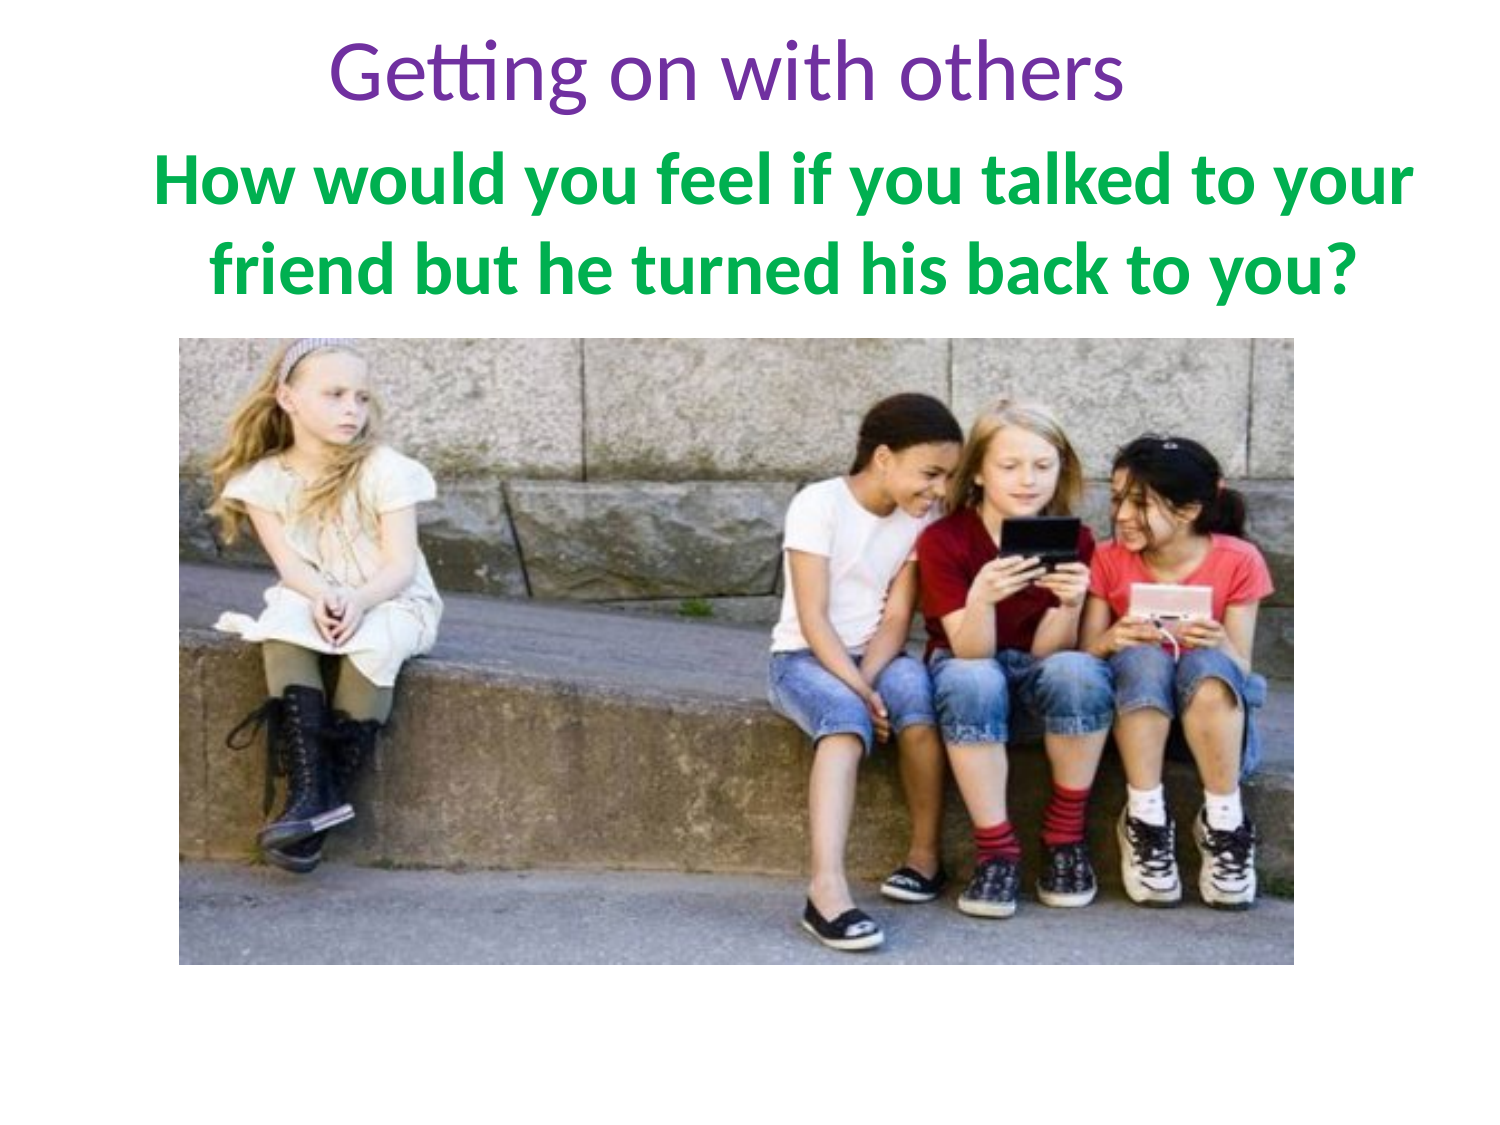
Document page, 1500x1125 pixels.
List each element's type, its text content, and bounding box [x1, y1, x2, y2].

picture [178, 337, 1294, 965]
title Getting on with others [53, 5, 1404, 126]
text_box How would you feel if you talked to your friend but he turned his back to you? [109, 125, 1460, 313]
